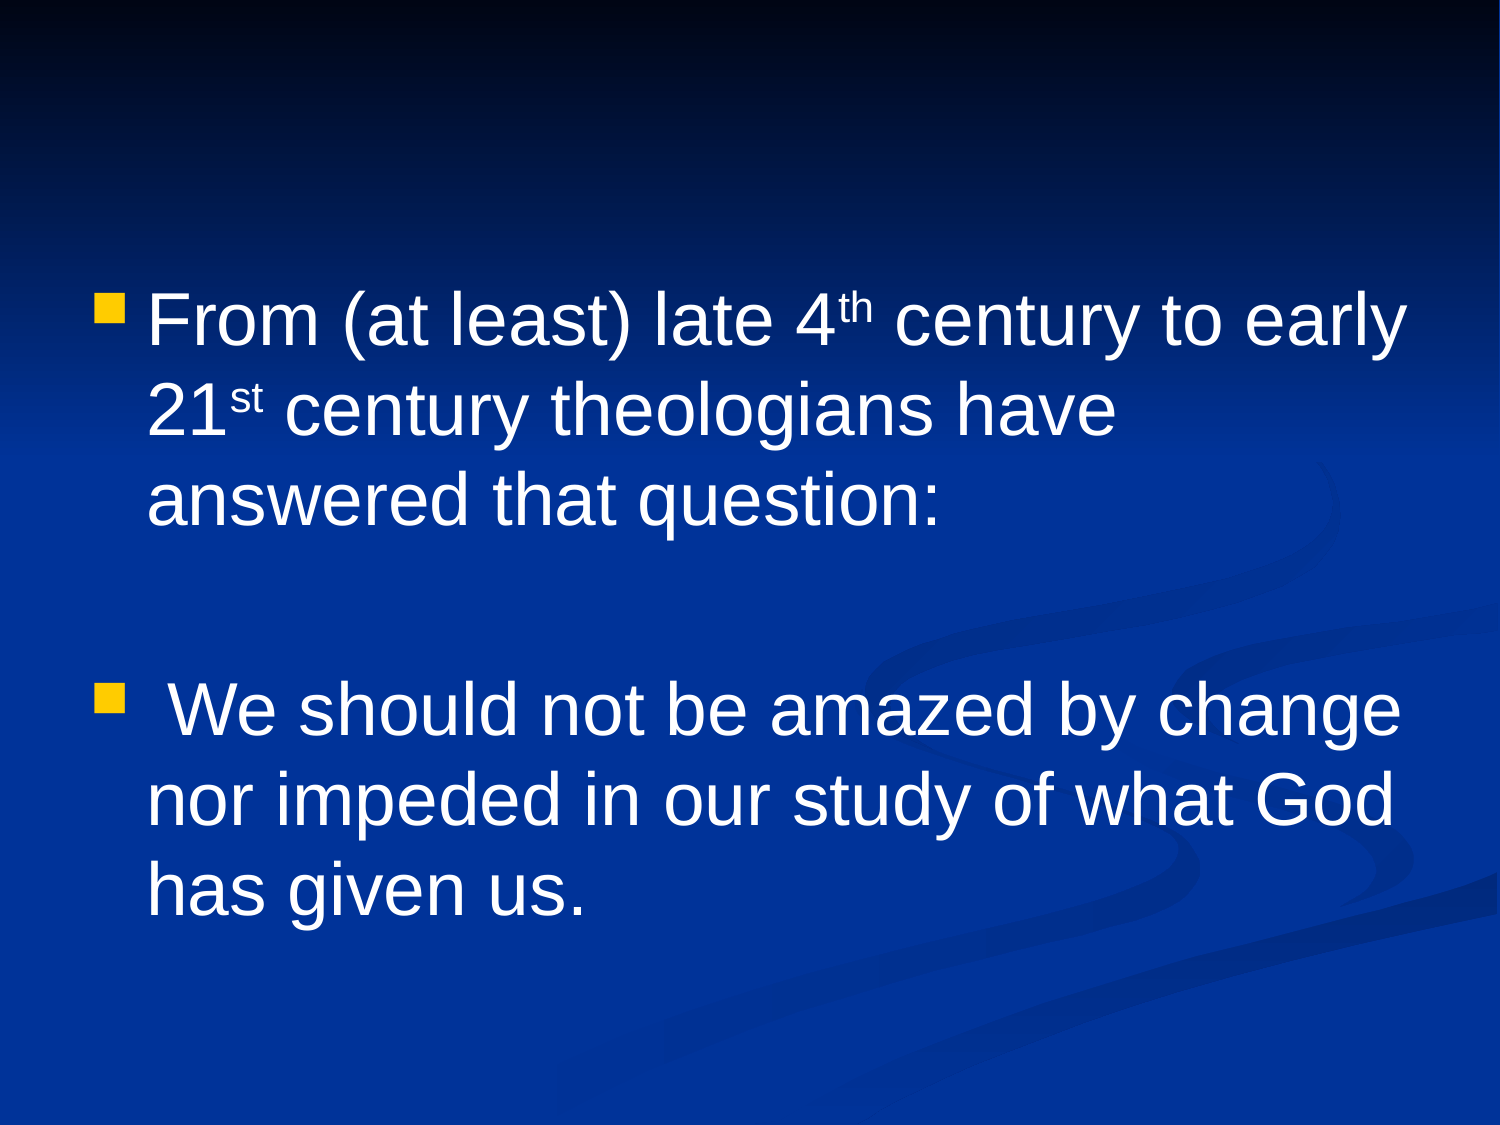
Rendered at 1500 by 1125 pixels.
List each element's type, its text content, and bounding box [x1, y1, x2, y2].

list From (at least) late 4th century to early 21st century theologians have answered that question: We should not be amazed by change nor impeded in our study of what God has given us. [74, 262, 1426, 1006]
title [74, 44, 1426, 233]
